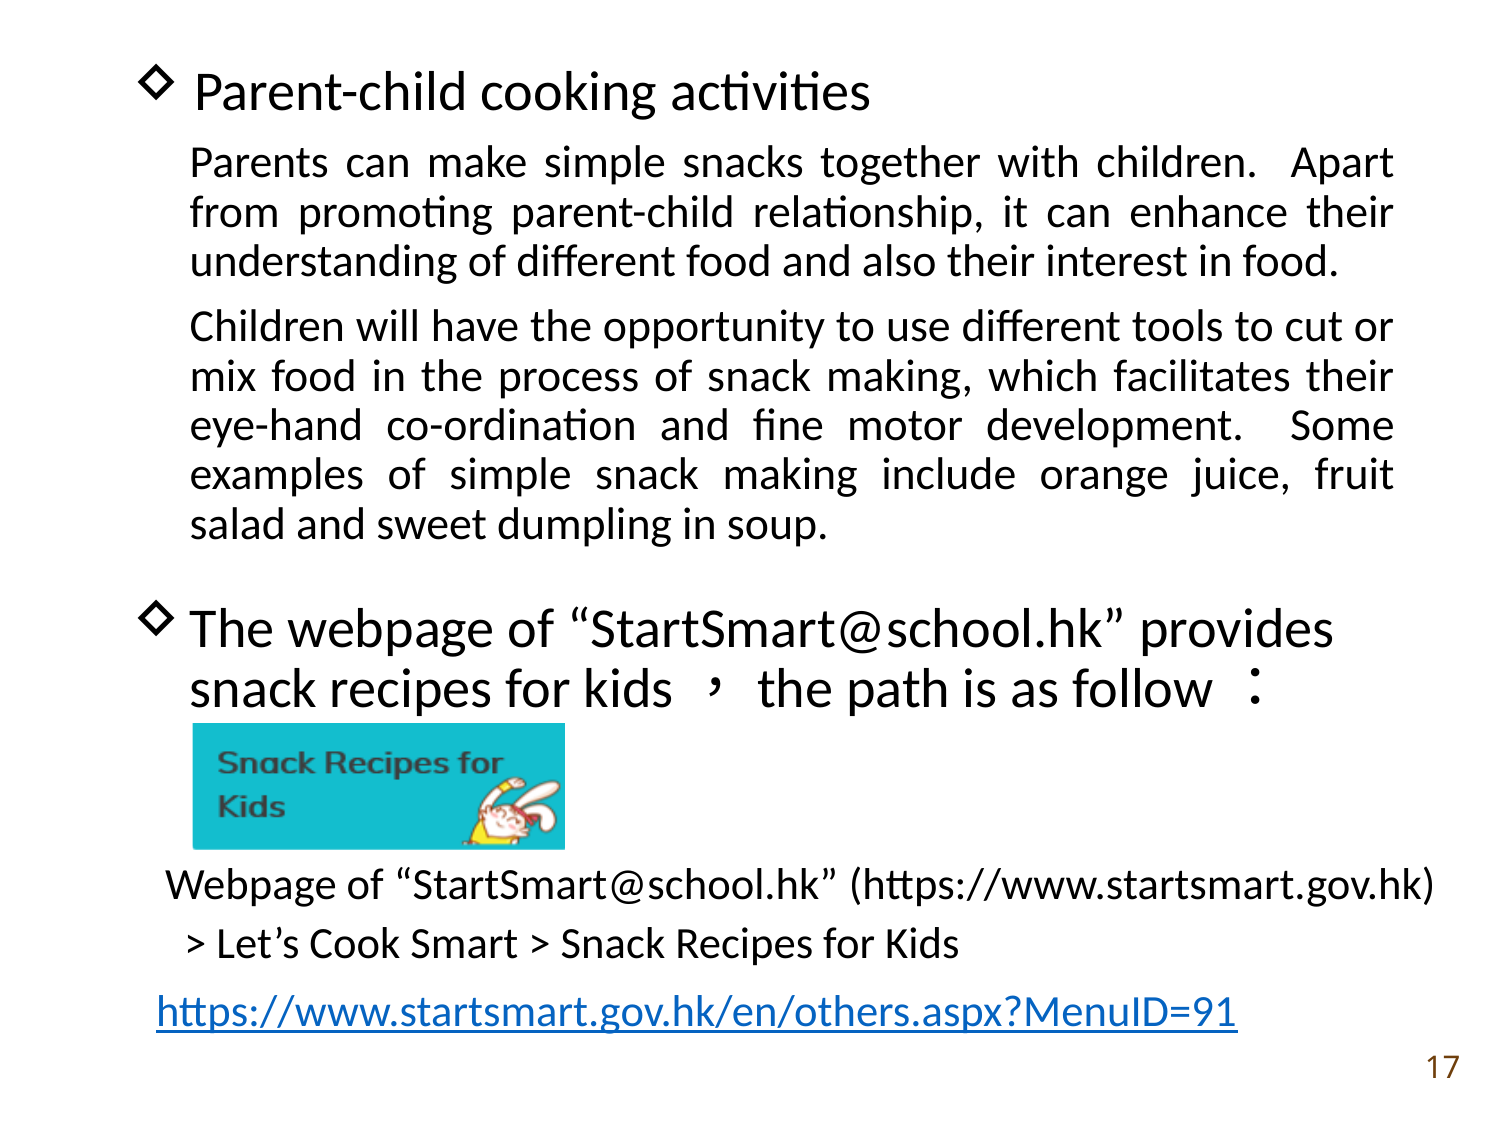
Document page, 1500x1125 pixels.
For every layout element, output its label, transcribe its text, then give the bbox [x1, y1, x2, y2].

picture [192, 723, 565, 850]
list Parent-child cooking activities Parents can make simple snacks together with children. Apart from promoting parent-child relationship, it can enhance their understanding of different food and also their interest in food. Children will have the opportunity to use different tools to cut or mix food in the process of snack making, which facilitates their eye-hand co-ordination and fine motor development. Some examples of simple snack making include orange juice, fruit salad and sweet dumpling in soup. The webpage of “StartSmart@school.hk” provides snack recipes for kids，the path is as follow： [116, 54, 1411, 508]
text_box 17 [1400, 1051, 1473, 1086]
text_box Webpage of “StartSmart@school.hk” (https://www.startsmart.gov.hk) > Let’s Cook Smart > Snack Recipes for Kids https://www.startsmart.gov.hk/en/others.aspx?MenuID=91 [144, 843, 1473, 1083]
text_box [207, 673, 231, 719]
